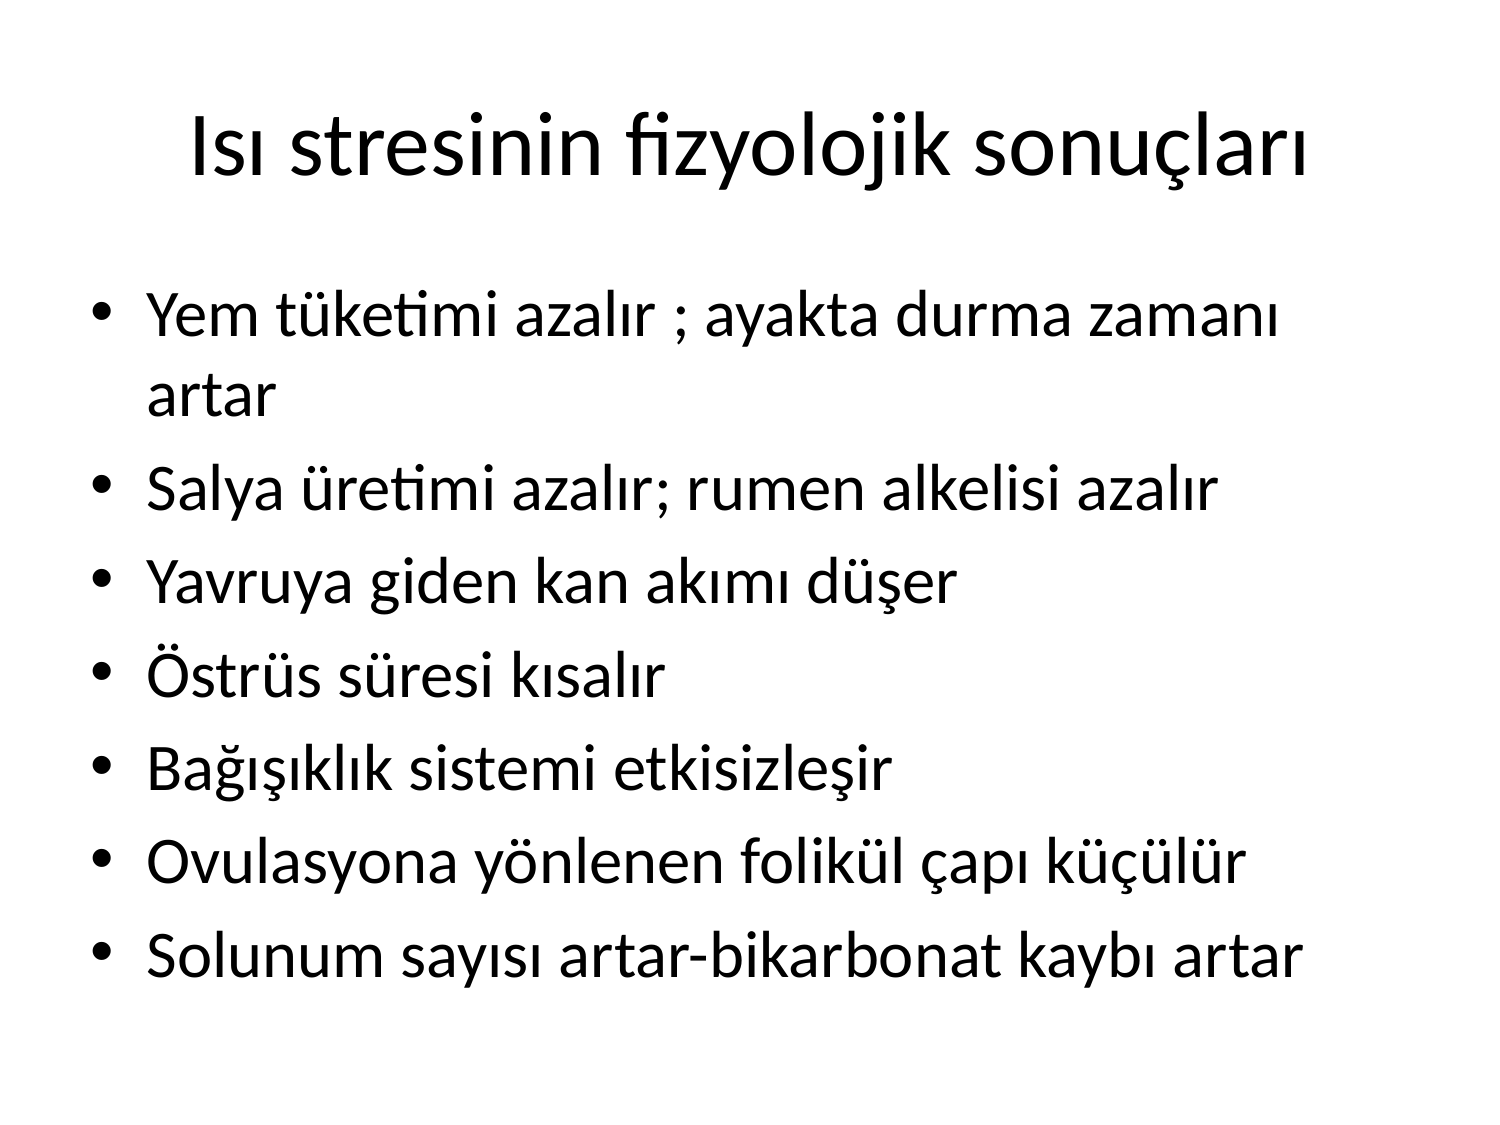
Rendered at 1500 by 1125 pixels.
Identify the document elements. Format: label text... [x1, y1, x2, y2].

list Yem tüketimi azalır ; ayakta durma zamanı artar Salya üretimi azalır; rumen alkelisi azalır Yavruya giden kan akımı düşer Östrüs süresi kısalır Bağışıklık sistemi etkisizleşir Ovulasyona yönlenen folikül çapı küçülür Solunum sayısı artar-bikarbonat kaybı artar [75, 262, 1425, 1005]
title Isı stresinin fizyolojik sonuçları [75, 45, 1425, 233]
